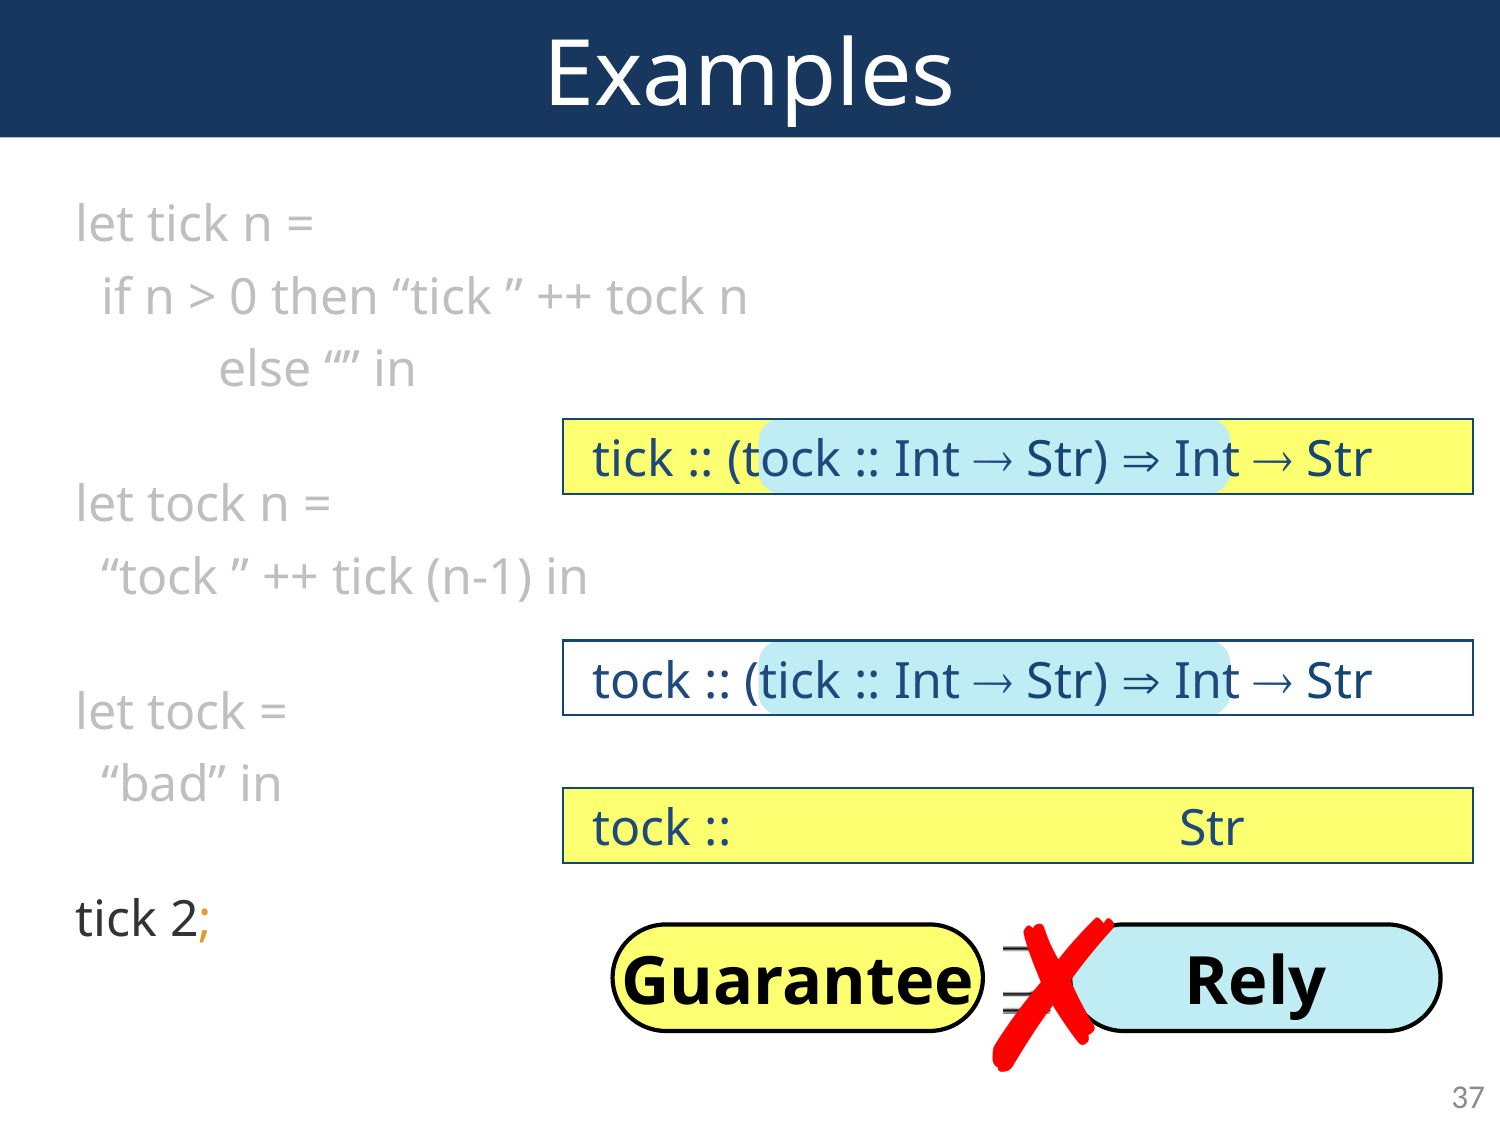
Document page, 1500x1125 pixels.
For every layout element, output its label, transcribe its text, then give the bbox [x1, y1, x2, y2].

title Examples [0, 0, 1500, 138]
text_box tock :: (tick :: Int  Str)  Int  Str [562, 640, 1474, 716]
text_box let tick n = if n > 0 then “tick ” ++ tock n else “” in let tock n = “tock ” ++ tick (n-1) in let tock = “bad” in tick 2; [75, 191, 1281, 947]
text_box tick :: (tock :: Int  Str)  Int  Str [562, 418, 1474, 494]
slide_number 37 [1149, 1065, 1500, 1125]
text_box tock :: Str [562, 788, 1474, 864]
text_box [612, 924, 1441, 1032]
